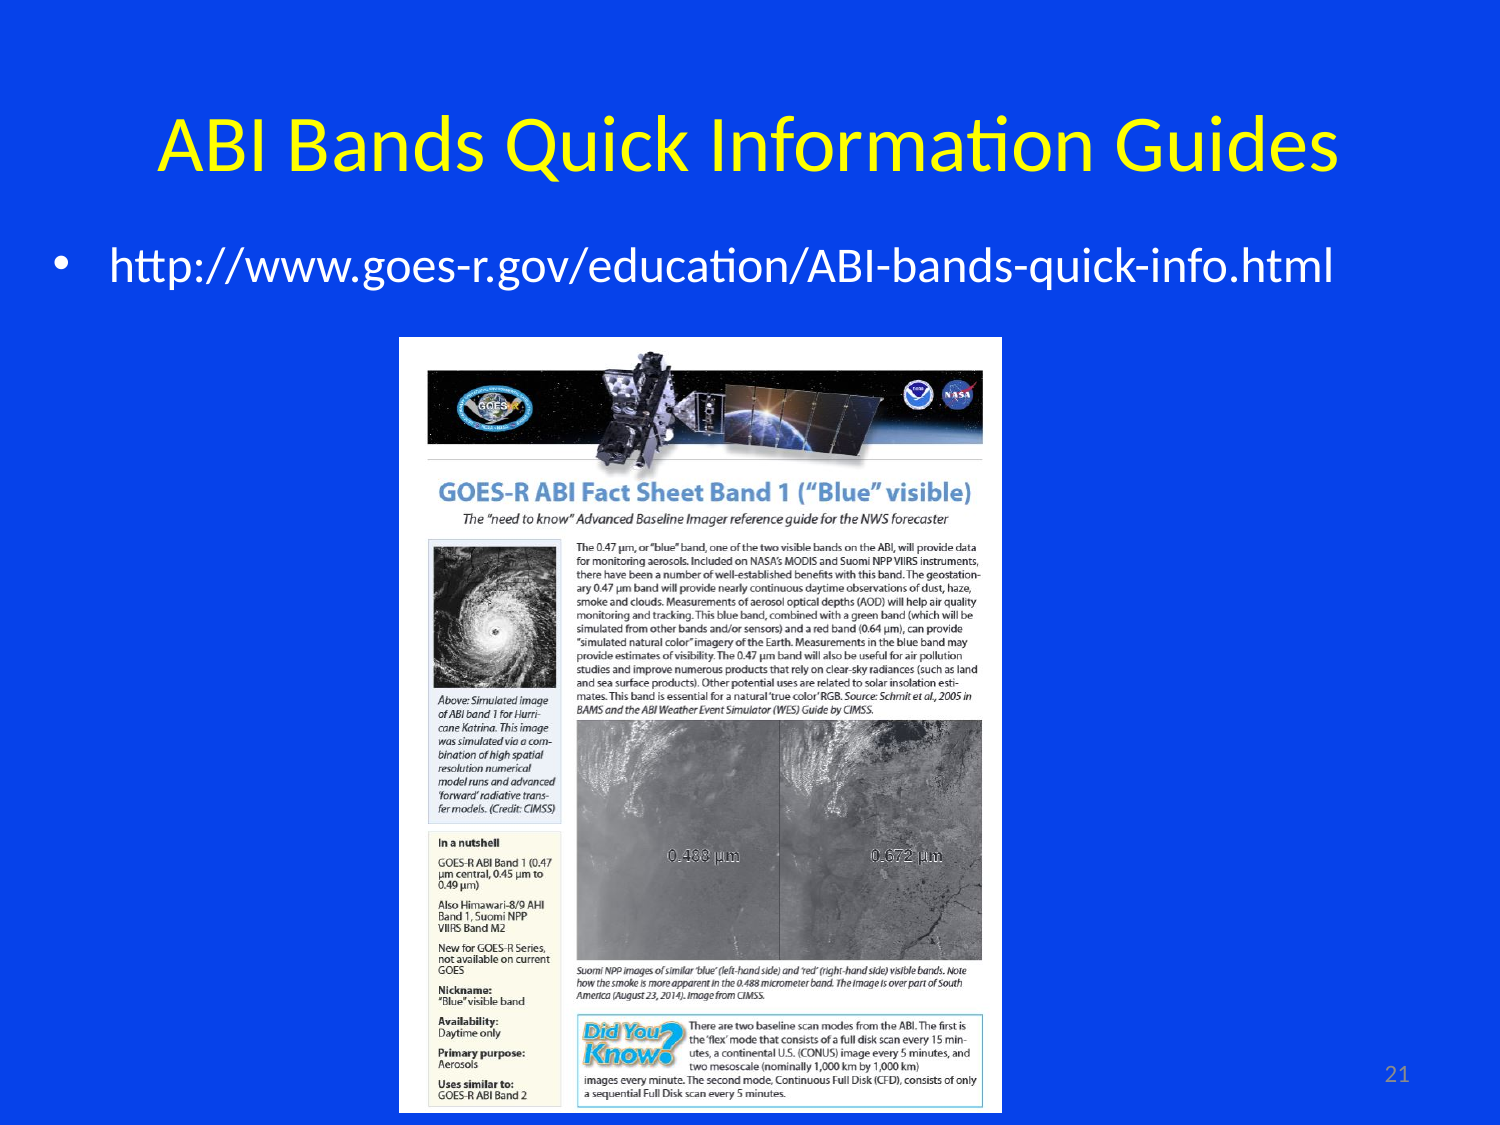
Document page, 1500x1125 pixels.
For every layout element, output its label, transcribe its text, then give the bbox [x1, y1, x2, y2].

slide_number 21 [1074, 1042, 1425, 1103]
picture [399, 337, 1002, 1113]
title ABI Bands Quick Information Guides [75, 45, 1425, 224]
list http://www.goes-r.gov/education/ABI-bands-quick-info.html [37, 224, 1488, 968]
